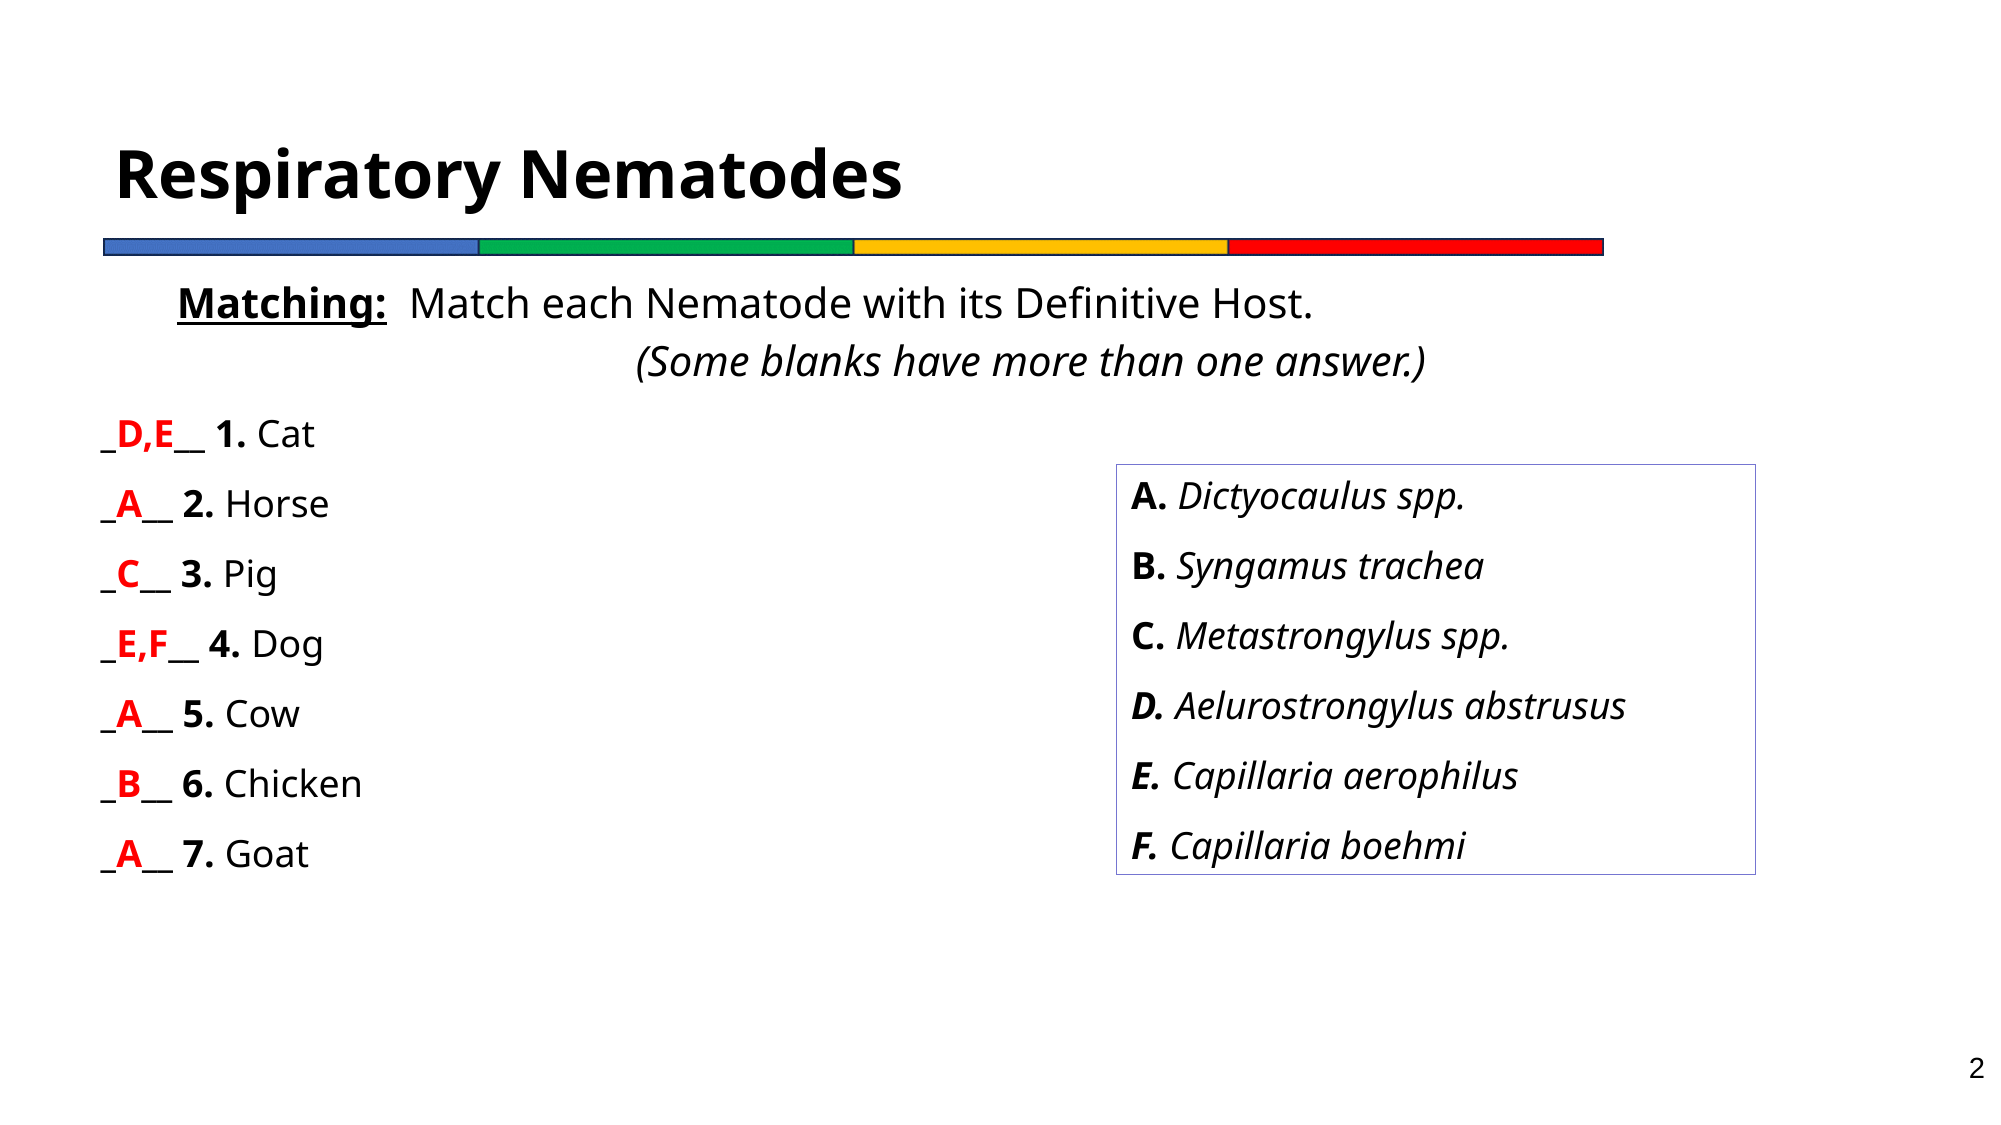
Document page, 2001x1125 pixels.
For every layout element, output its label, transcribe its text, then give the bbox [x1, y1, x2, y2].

text_box Matching: Match each Nematode with its Definitive Host. (Some blanks have more than one answer.) [162, 269, 1900, 403]
text_box A. Dictyocaulus spp. B. Syngamus trachea C. Metastrongylus spp. D. Aelurostrongylus abstrusus E. Capillaria aerophilus F. Capillaria boehmi [1116, 464, 1756, 875]
slide_number 2 [1925, 1041, 2000, 1120]
text_box _D,E__ 1. Cat _A__ 2. Horse _C__ 3. Pig _E,F__ 4. Dog _A__ 5. Cow _B__ 6. Chicken _A__ 7. Goat [85, 402, 1034, 908]
picture [103, 239, 1604, 256]
title Respiratory Nematodes [99, 105, 1900, 239]
